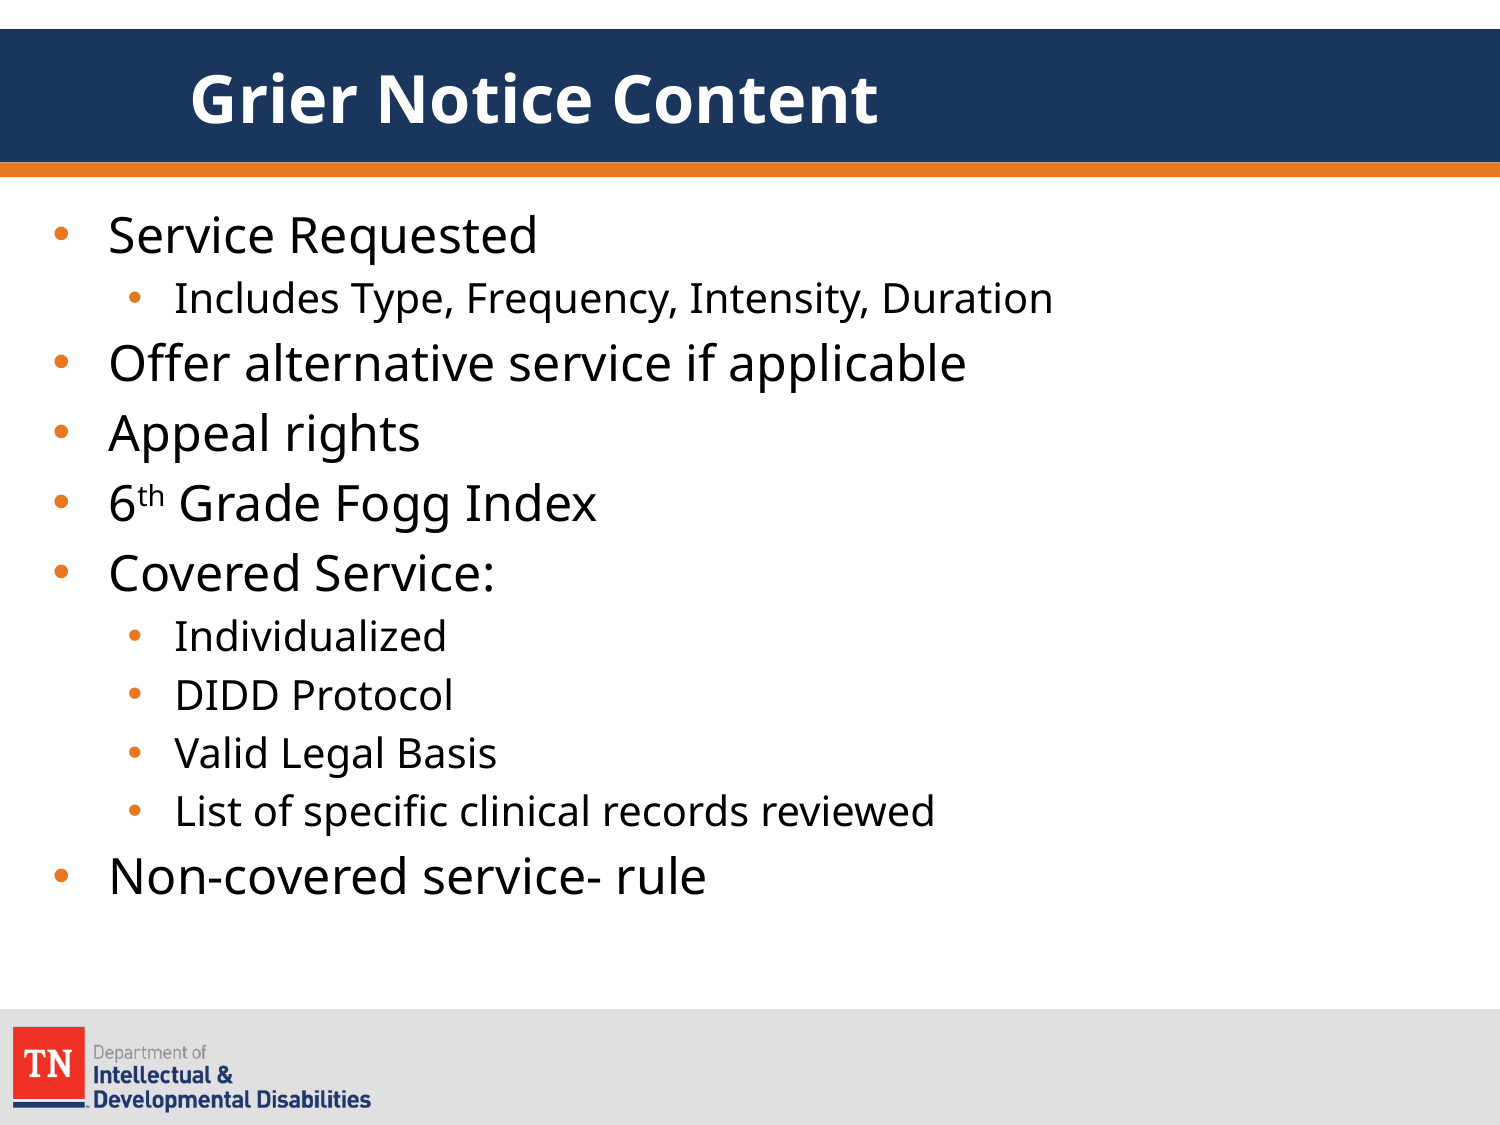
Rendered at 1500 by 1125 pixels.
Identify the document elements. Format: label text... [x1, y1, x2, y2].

title Grier Notice Content [24, 29, 1475, 165]
picture [1, 1009, 382, 1125]
list Service Requested Includes Type, Frequency, Intensity, Duration Offer alternative service if applicable Appeal rights 6th Grade Fogg Index Covered Service: Individualized DIDD Protocol Valid Legal Basis List of specific clinical records reviewed Non-covered service- rule [37, 195, 1475, 1010]
